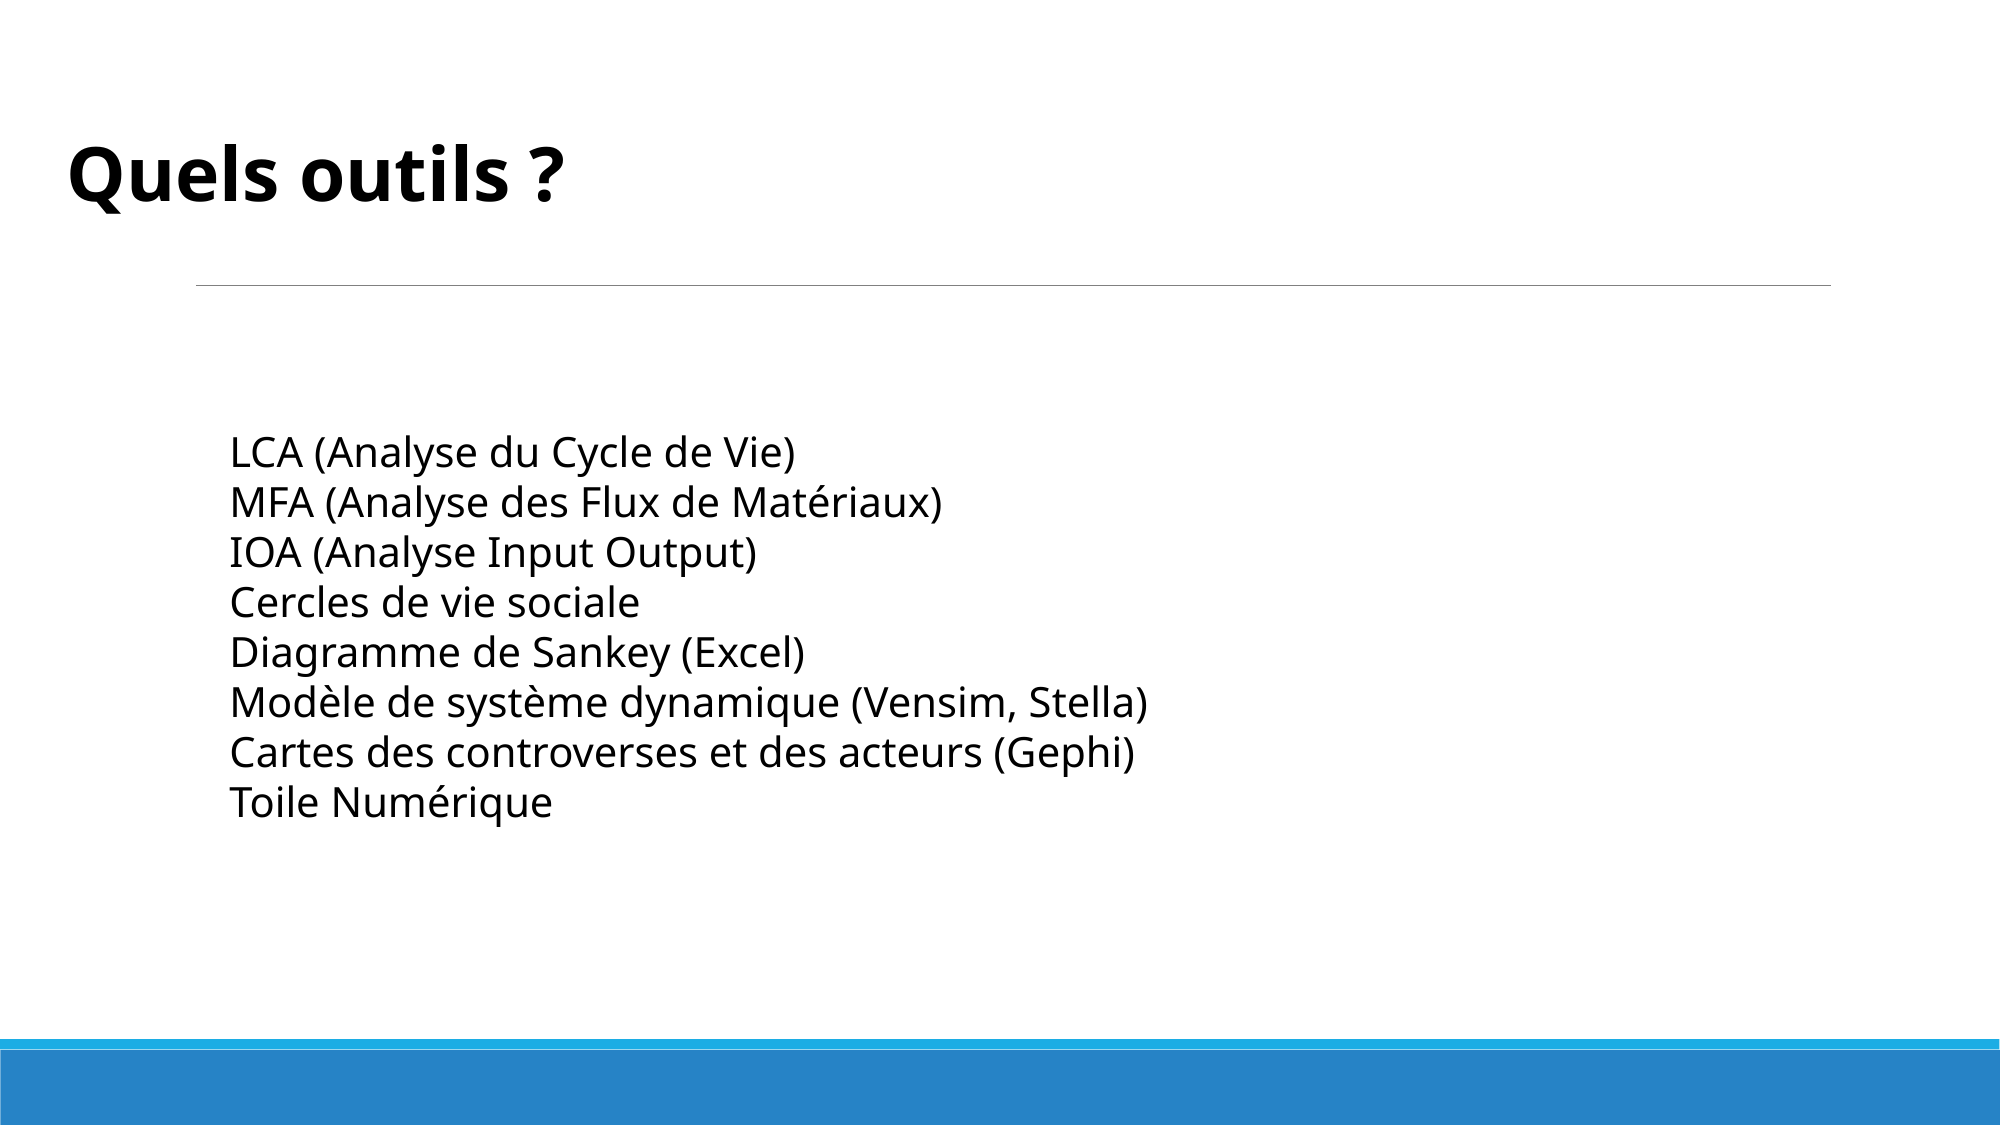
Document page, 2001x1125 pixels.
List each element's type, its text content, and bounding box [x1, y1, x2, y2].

text_box Quels outils ? [51, 119, 1500, 224]
text_box LCA (Analyse du Cycle de Vie) MFA (Analyse des Flux de Matériaux) IOA (Analyse Input Output) Cercles de vie sociale Diagramme de Sankey (Excel) Modèle de système dynamique (Vensim, Stella) Cartes des controverses et des acteurs (Gephi) Toile Numérique [214, 418, 1500, 884]
